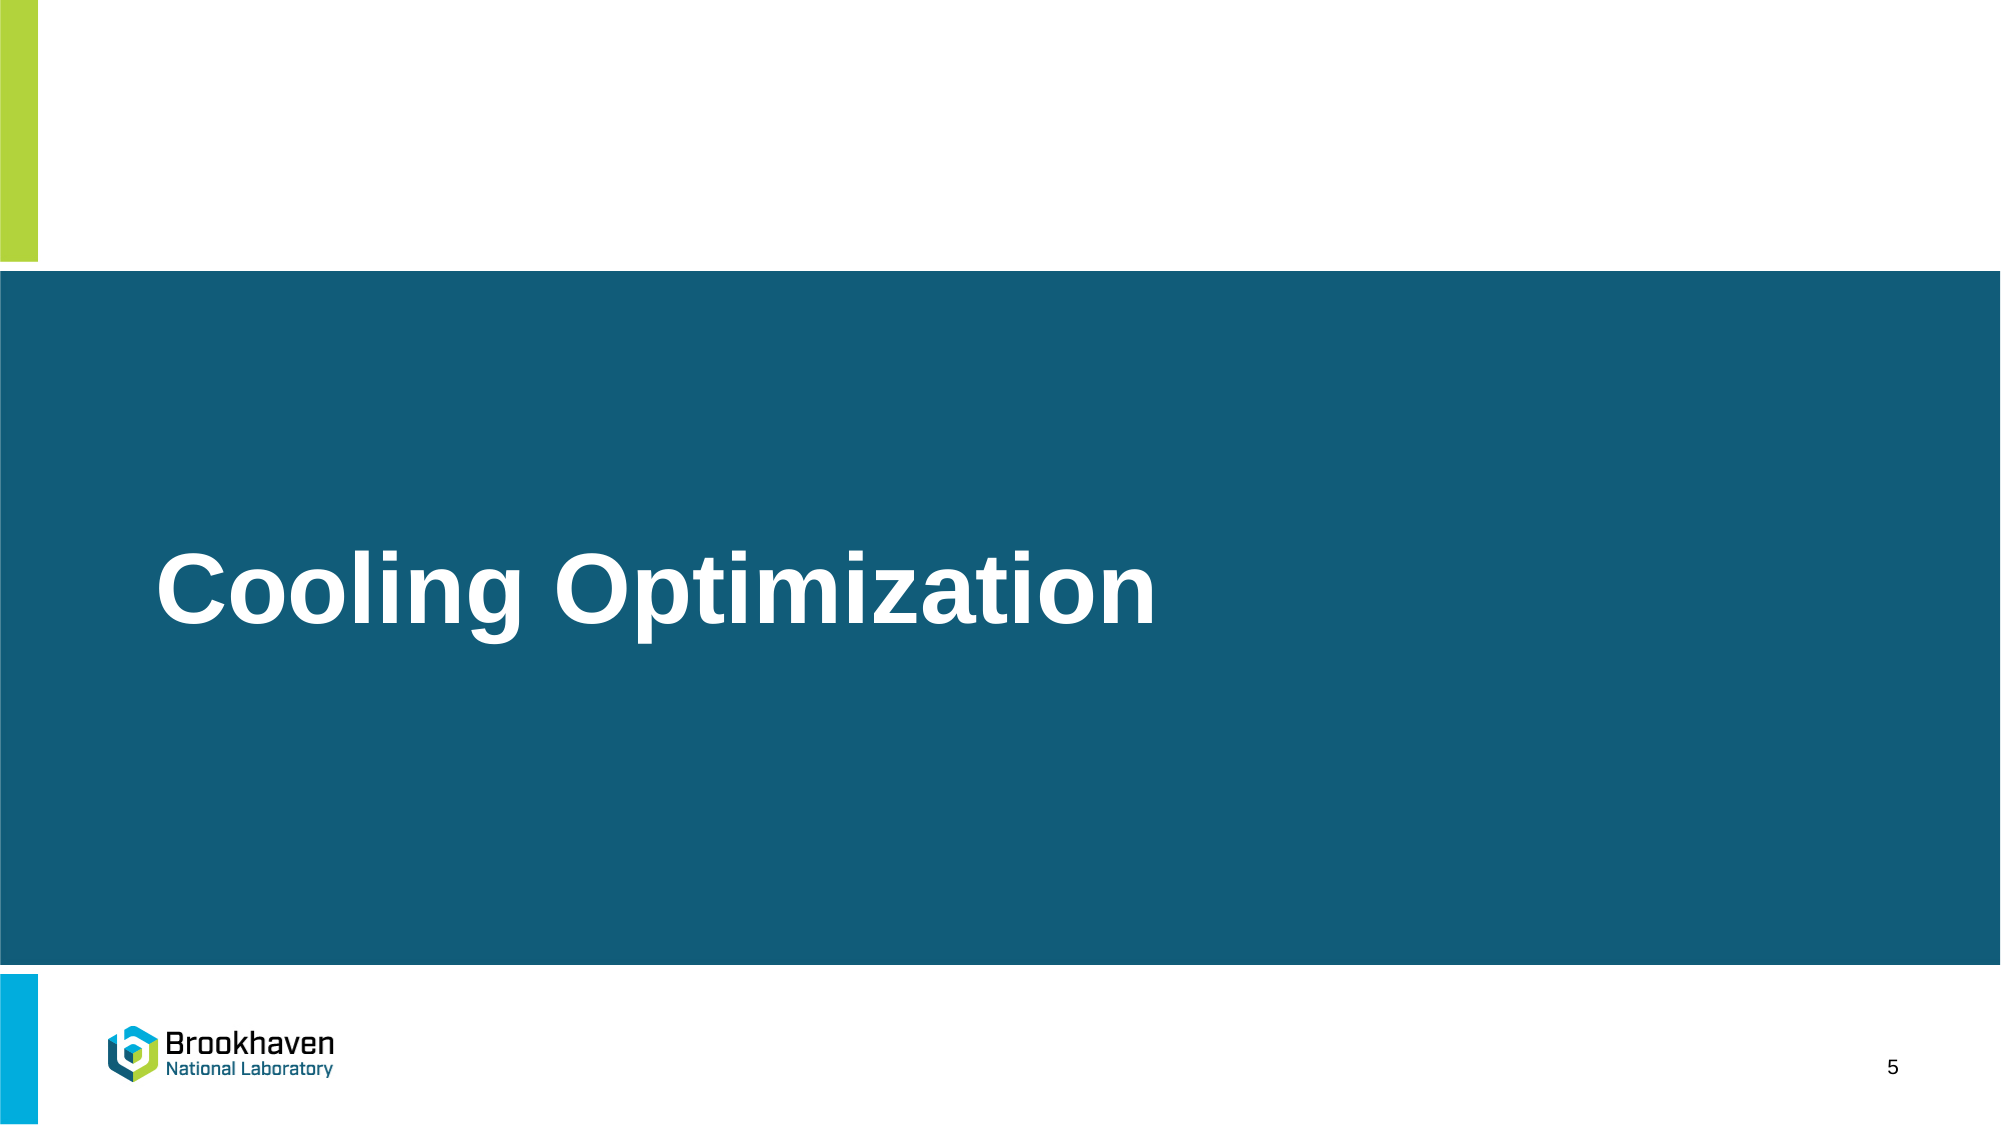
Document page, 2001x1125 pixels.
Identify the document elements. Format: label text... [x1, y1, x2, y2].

title Cooling Optimization [140, 386, 1836, 797]
picture [0, 0, 2001, 1125]
slide_number 5 [1835, 1036, 1907, 1097]
